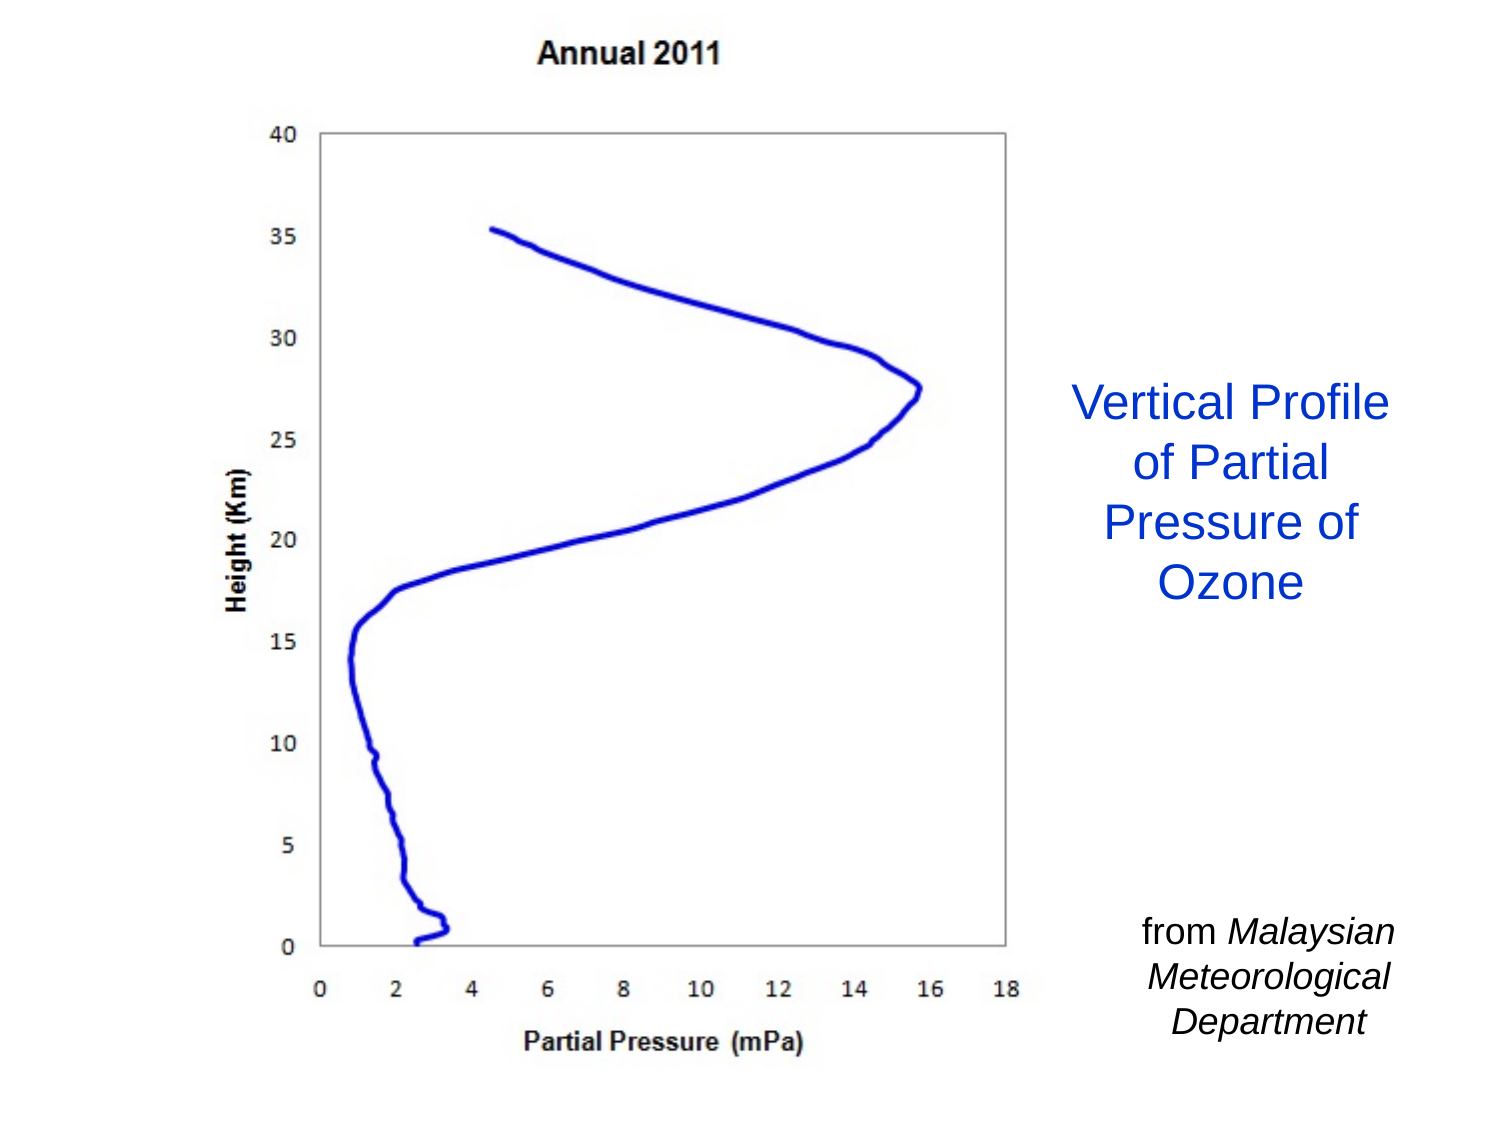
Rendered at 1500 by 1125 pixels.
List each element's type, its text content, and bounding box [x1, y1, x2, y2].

picture [149, 13, 1113, 1125]
text_box from Malaysian Meteorological Department [1116, 899, 1500, 1050]
text_box Vertical Profile of Partial Pressure of Ozone [1116, 362, 1413, 618]
